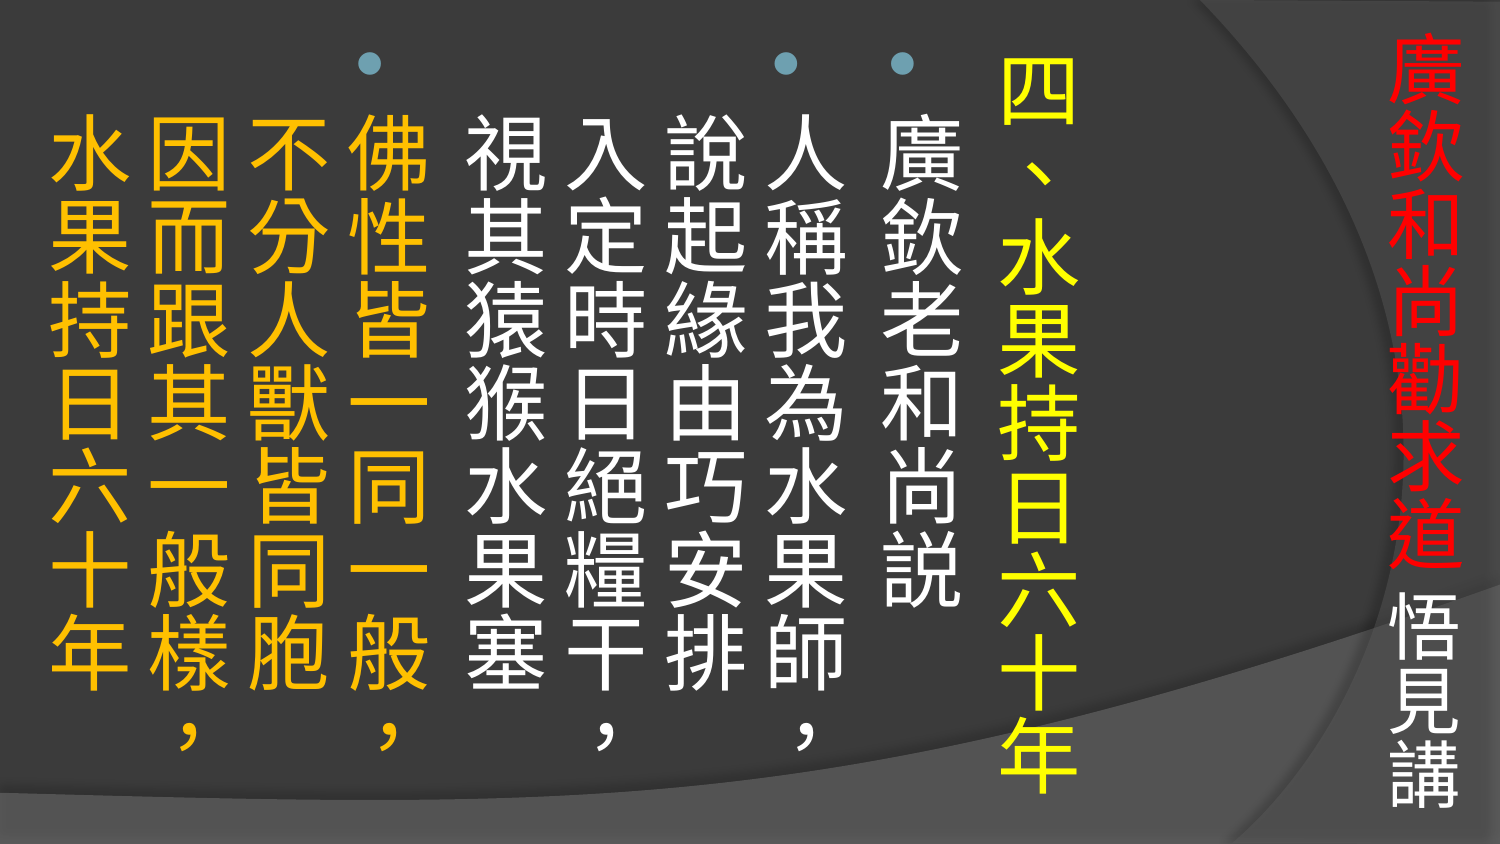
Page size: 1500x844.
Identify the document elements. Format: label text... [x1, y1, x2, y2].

title 廣欽和尚勸求道 悟見講 [1364, 21, 1483, 820]
list 四、水果持日六十年 廣欽老和尚説 人稱我為水果師，說起緣由巧安排 入定時日絕糧干，視其猿猴水果塞 佛性皆一同一般，不分人獸皆同胞 因而跟其一般樣，水果持日六十年 [29, 27, 1365, 820]
